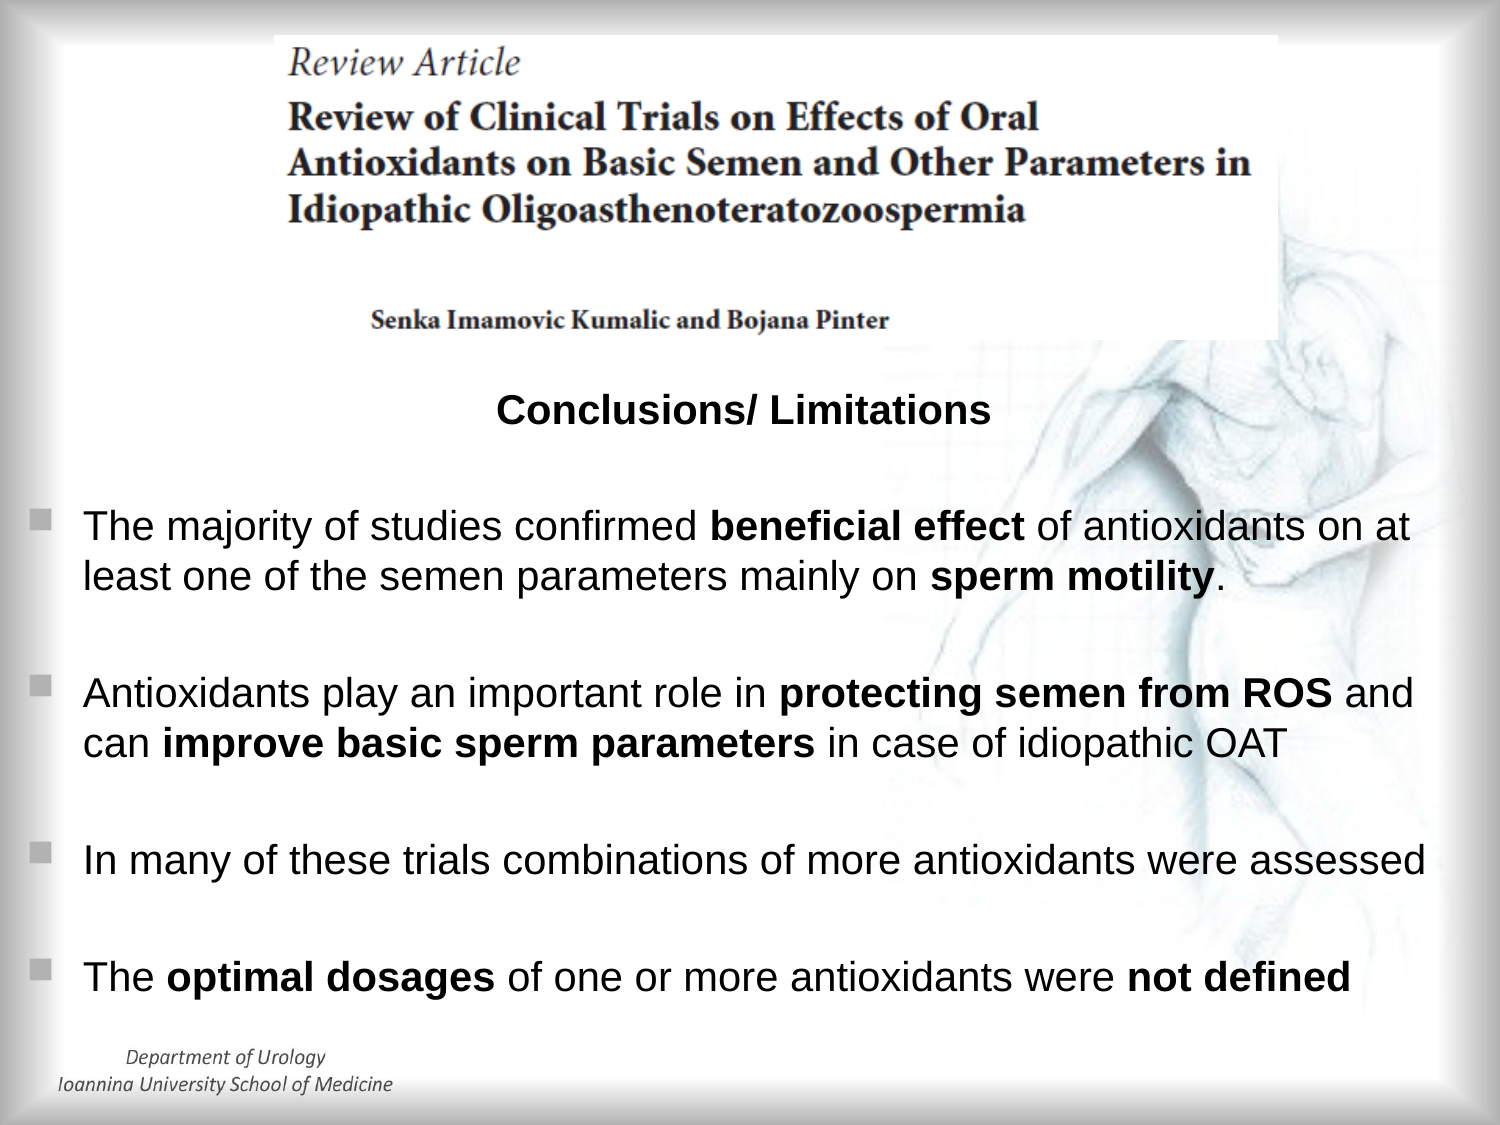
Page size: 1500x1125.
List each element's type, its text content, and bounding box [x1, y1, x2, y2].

picture [0, 0, 1500, 1125]
list Conclusions/ Limitations The majority of studies confirmed beneficial effect of antioxidants on at least one of the semen parameters mainly on sperm motility. Antioxidants play an important role in protecting semen from ROS and can improve basic sperm parameters in case of idiopathic OAT In many of these trials combinations of more antioxidants were assessed The optimal dosages of one or more antioxidants were not defined [11, 374, 1477, 1067]
